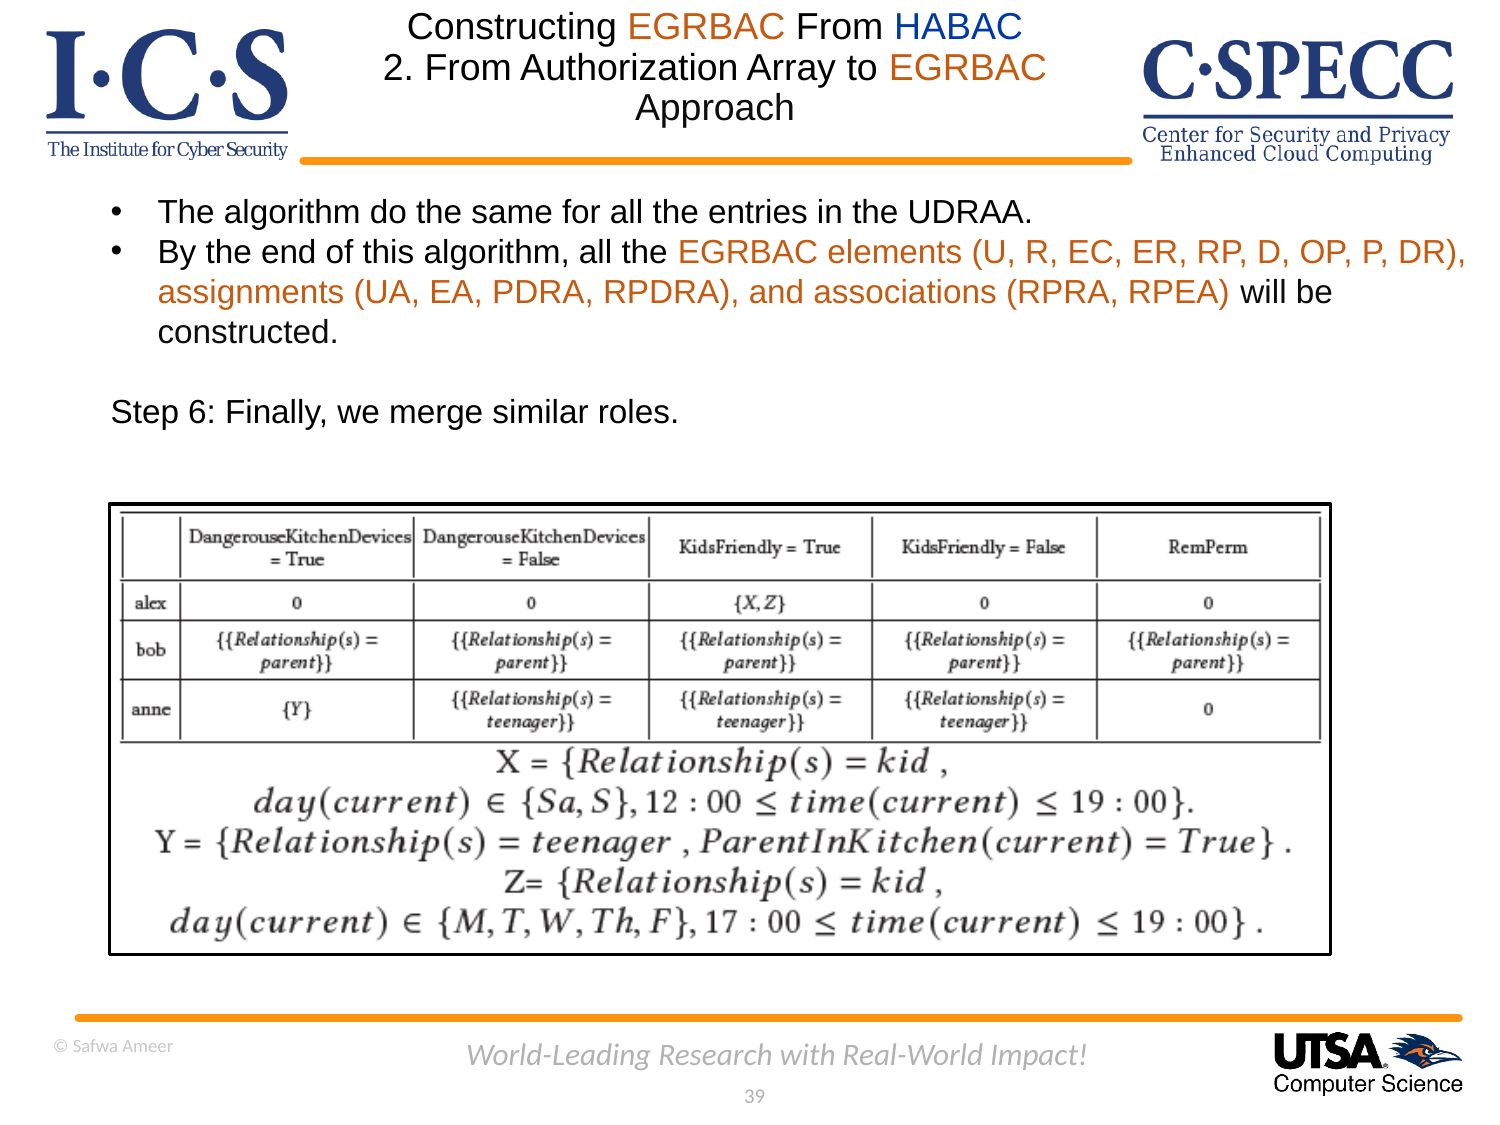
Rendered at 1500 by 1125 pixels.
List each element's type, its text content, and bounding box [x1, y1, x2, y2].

title Constructing EGRBAC From HABAC 2. From Authorization Array to EGRBAC Approach [283, 41, 1147, 182]
picture [110, 505, 1330, 954]
slide_number 39 [719, 1084, 781, 1125]
slide_number © Safwa Ameer [37, 1018, 450, 1073]
text_box The algorithm do the same for all the entries in the UDRAA. By the end of this algorithm, all the EGRBAC elements (U, R, EC, ER, RP, D, OP, P, DR), assignments (UA, EA, PDRA, RPDRA), and associations (RPRA, RPEA) will be constructed. Step 6: Finally, we merge similar roles. [20, 183, 1500, 438]
picture [1143, 40, 1453, 165]
picture [46, 29, 288, 160]
footer World-Leading Research with Real-World Impact! [450, 1023, 1105, 1084]
picture [1264, 1022, 1473, 1098]
